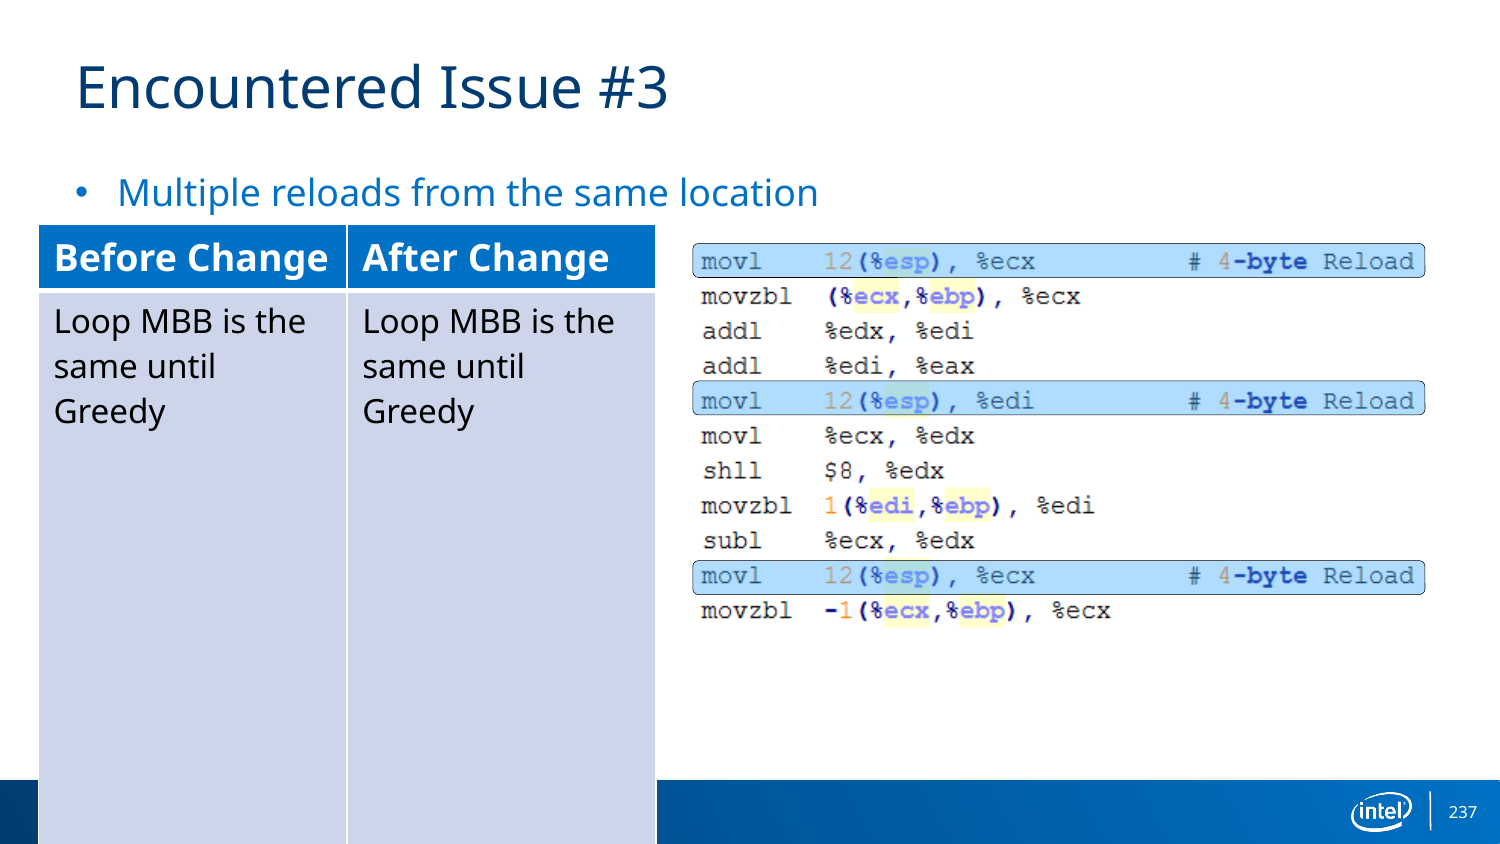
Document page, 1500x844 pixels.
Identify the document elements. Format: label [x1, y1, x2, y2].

list [75, 168, 1425, 732]
table_cell [348, 293, 655, 844]
slide_number [1127, 791, 1478, 837]
table_header [348, 225, 655, 288]
picture [692, 248, 1426, 629]
table_cell [39, 293, 346, 844]
text_box [693, 243, 1425, 248]
title [75, 50, 1425, 160]
table_header [39, 225, 346, 288]
